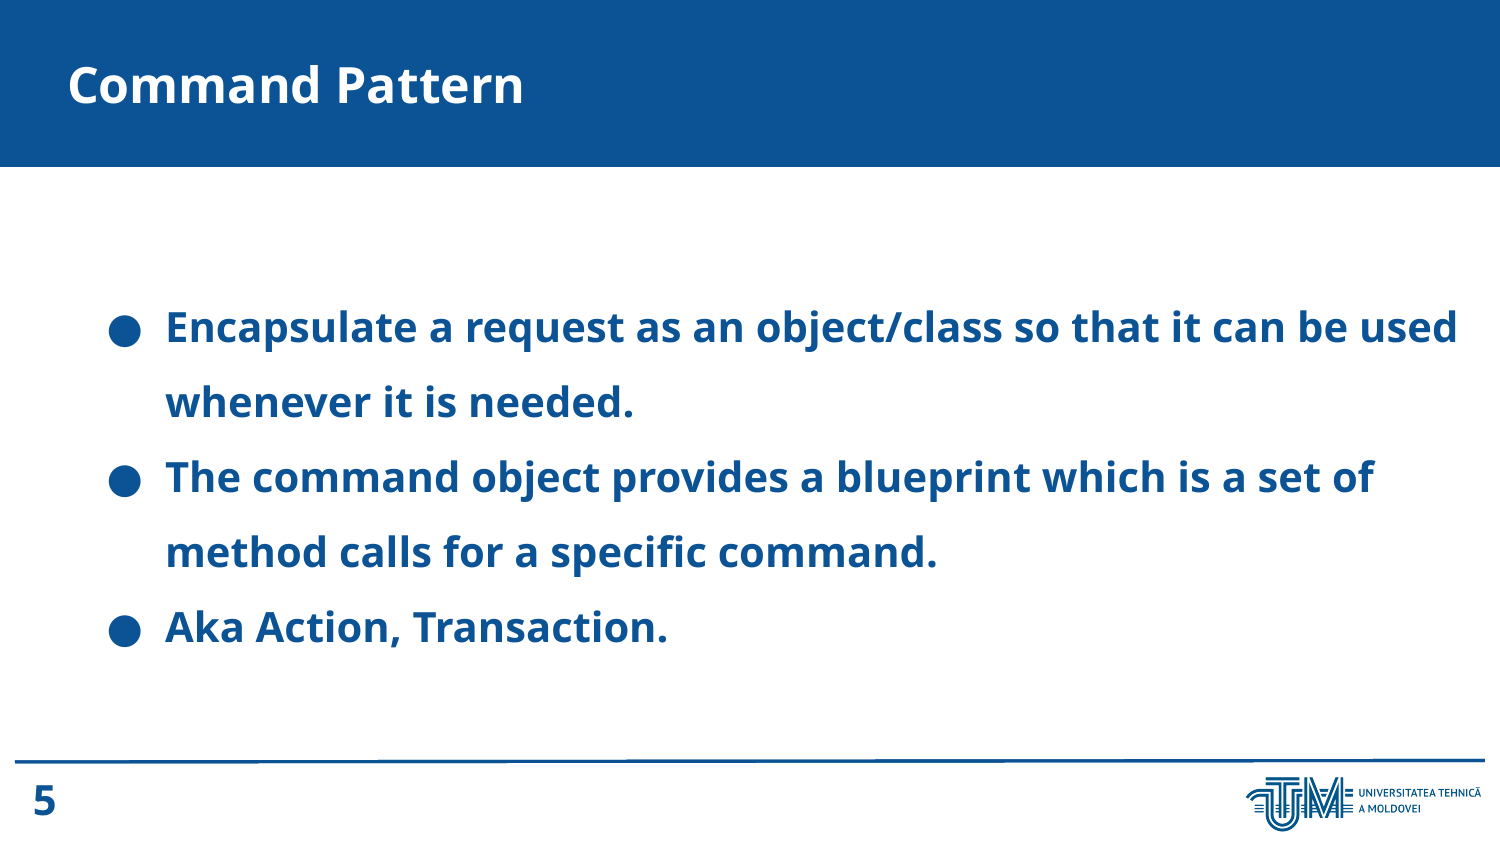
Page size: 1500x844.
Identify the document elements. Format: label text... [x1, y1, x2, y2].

title Command Pattern [0, 0, 1500, 166]
list Encapsulate a request as an object/class so that it can be used whenever it is needed. The command object provides a blueprint which is a set of method calls for a specific command. Aka Action, Transaction. [0, 166, 1500, 759]
picture [1239, 763, 1486, 836]
slide_number ‹#› [0, 759, 90, 844]
text_box [90, 759, 1500, 844]
